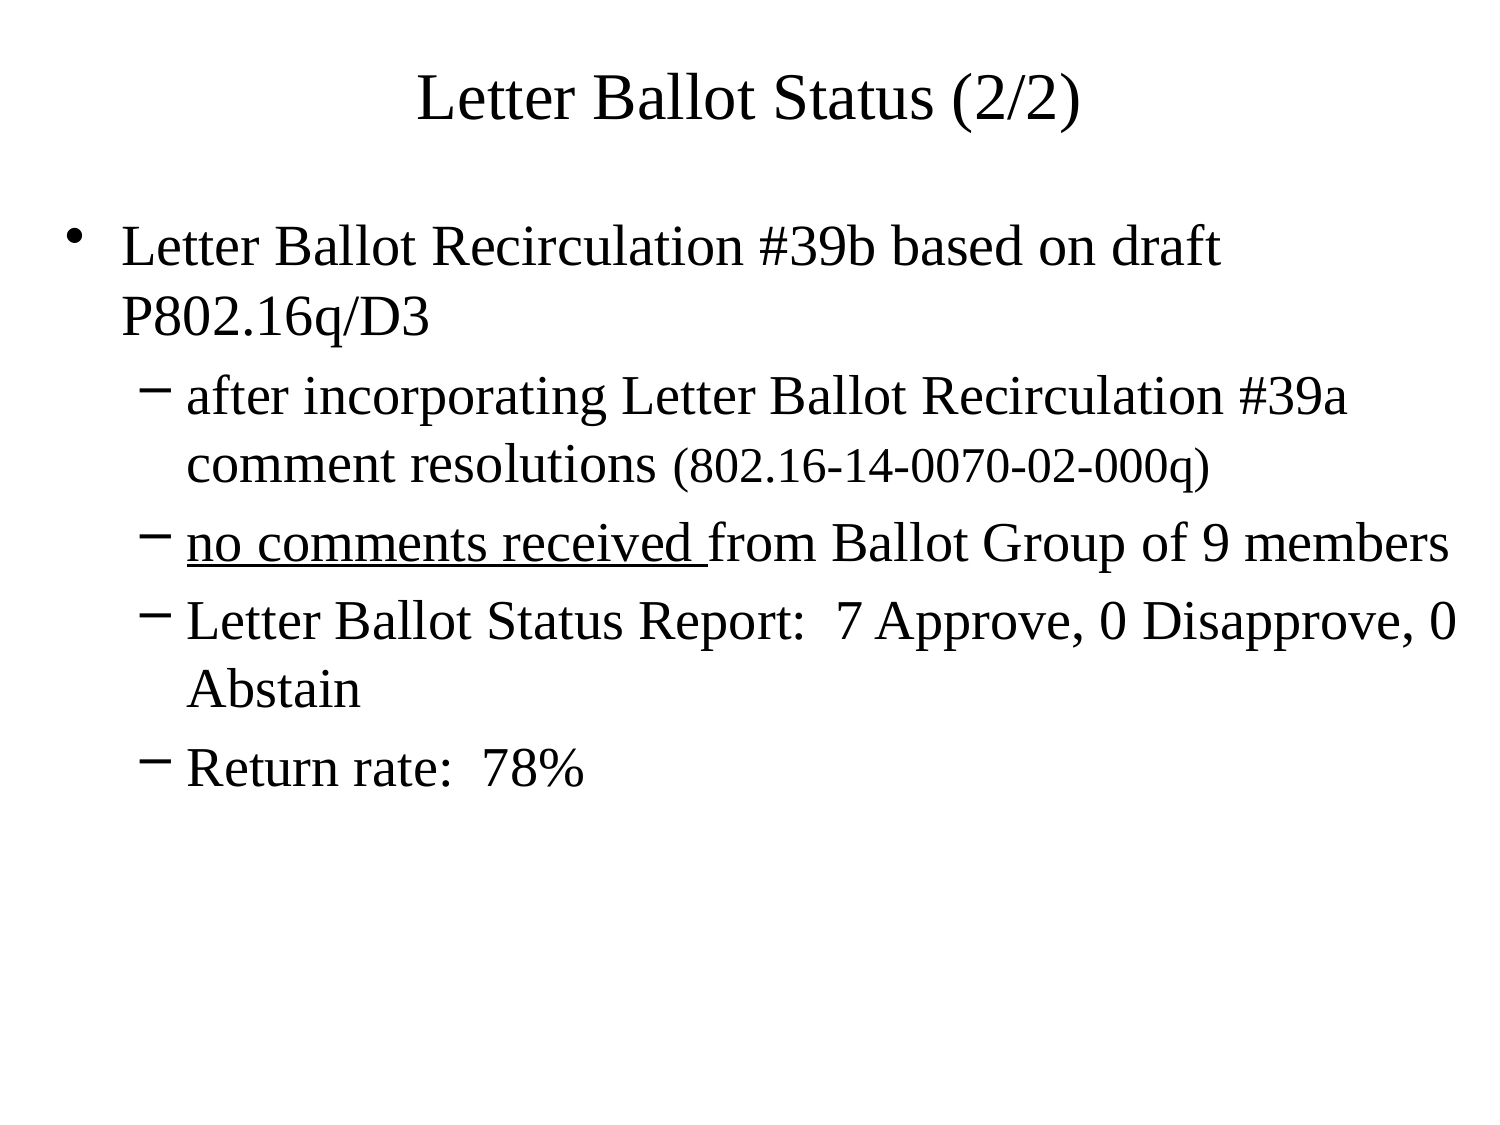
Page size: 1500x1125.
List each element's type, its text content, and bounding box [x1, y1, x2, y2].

title Letter Ballot Status (2/2) [75, 45, 1425, 233]
list Letter Ballot Recirculation #39b based on draft P802.16q/D3 after incorporating Letter Ballot Recirculation #39a comment resolutions (802.16-14-0070-02-000q) no comments received from Ballot Group of 9 members Letter Ballot Status Report: 7 Approve, 0 Disapprove, 0 Abstain Return rate: 78% [50, 200, 1475, 1075]
